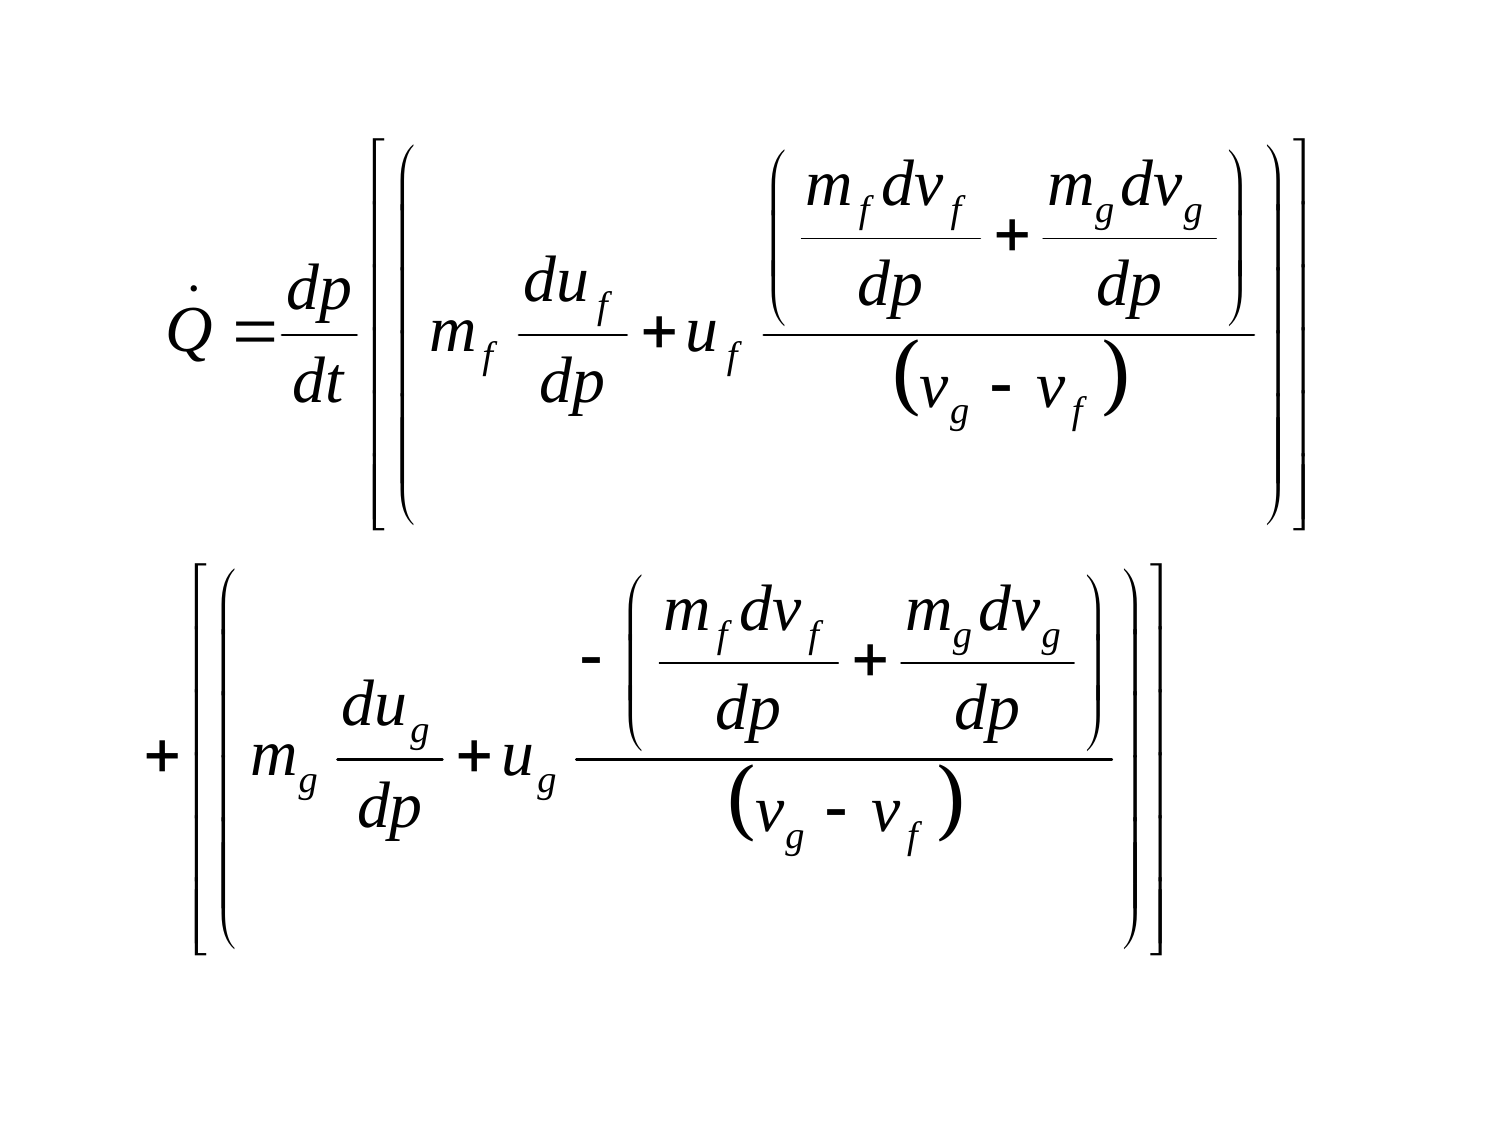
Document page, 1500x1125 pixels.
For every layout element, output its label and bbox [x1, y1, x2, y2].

text_box [132, 125, 1330, 970]
